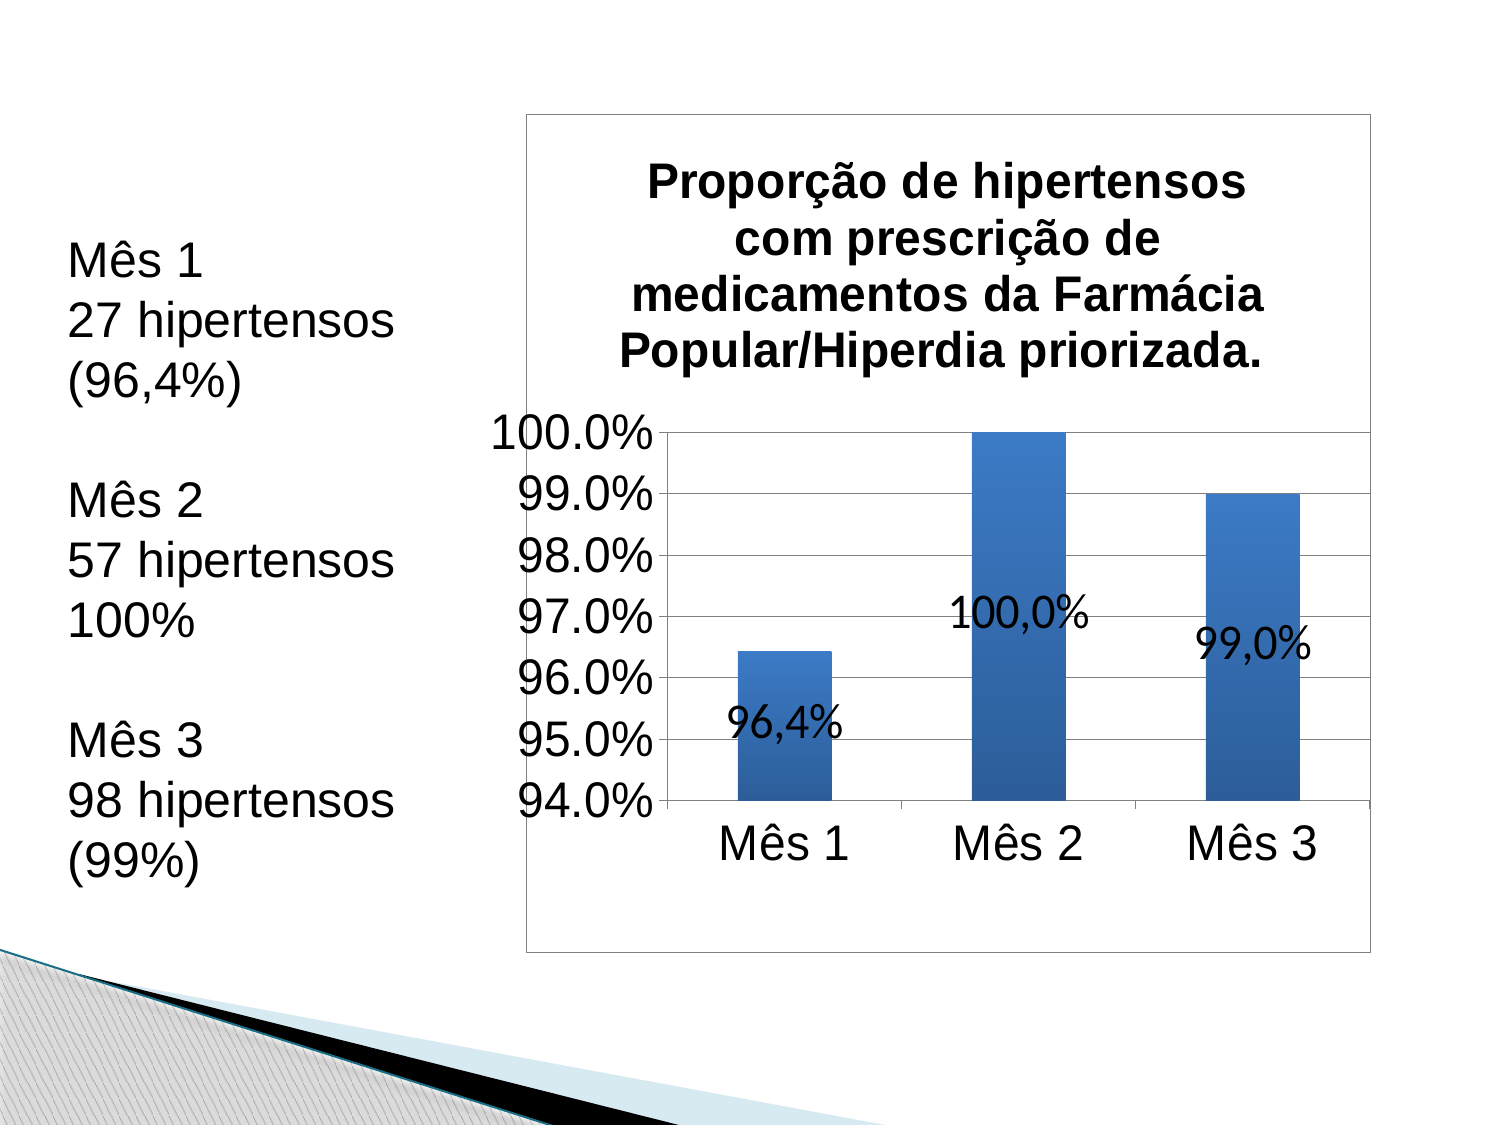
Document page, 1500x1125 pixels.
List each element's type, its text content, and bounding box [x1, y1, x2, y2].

text_box Mês 1 27 hipertensos (96,4%) Mês 2 57 hipertensos 100% Mês 3 98 hipertensos (99%) [53, 219, 484, 895]
chart [489, 113, 1371, 953]
